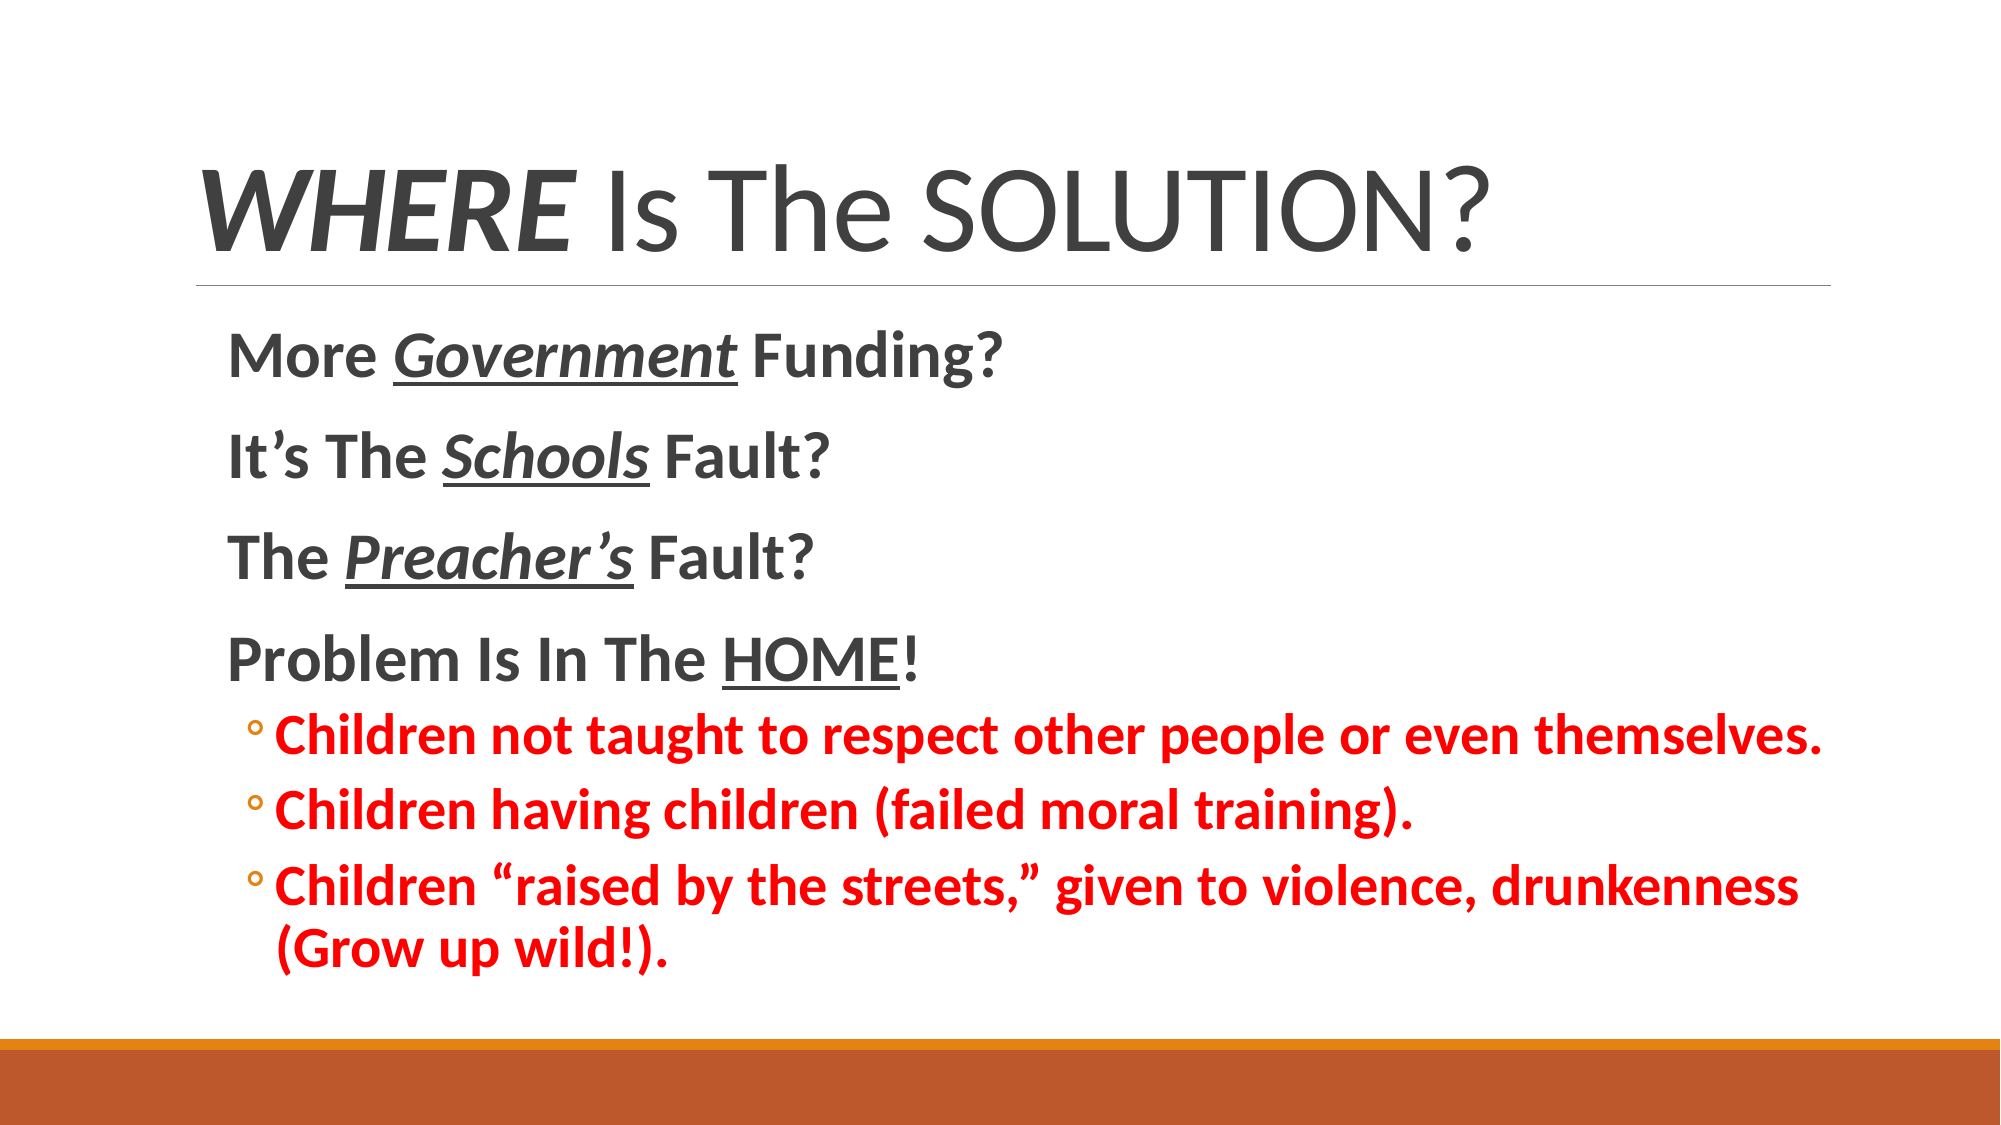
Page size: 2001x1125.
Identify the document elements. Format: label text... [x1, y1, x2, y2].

list More Government Funding? It’s The Schools Fault? The Preacher’s Fault? Problem Is In The HOME! Children not taught to respect other people or even themselves. Children having children (failed moral training). Children “raised by the streets,” given to violence, drunkenness (Grow up wild!). [212, 312, 1830, 1038]
title WHERE Is The SOLUTION? [180, 47, 1830, 285]
